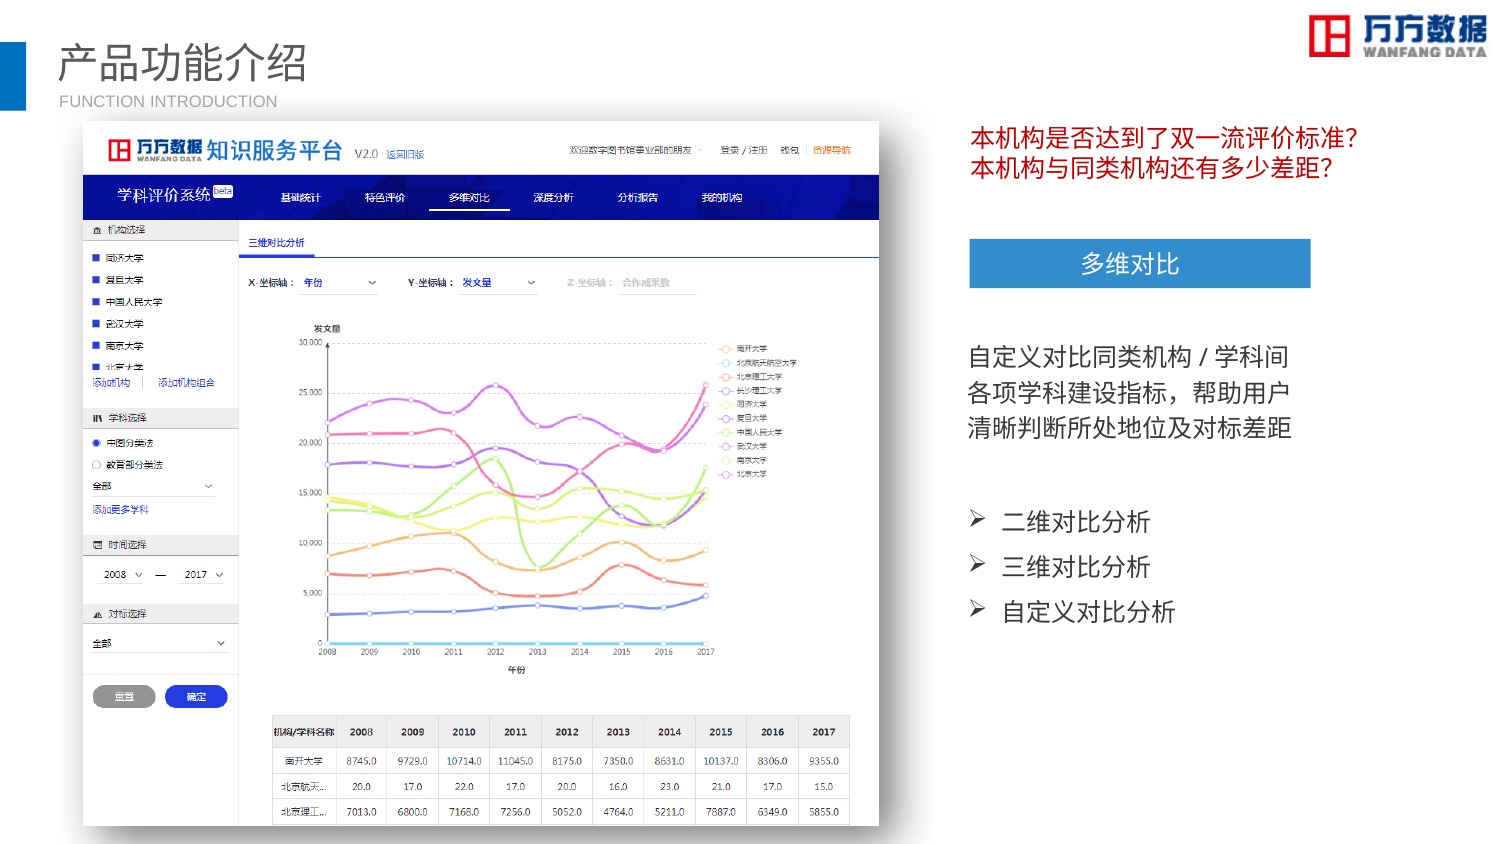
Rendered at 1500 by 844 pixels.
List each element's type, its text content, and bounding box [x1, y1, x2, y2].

picture [83, 121, 879, 826]
text_box 自定义对比同类机构/学科间各项学科建设指标，帮助用户清晰判断所处地位及对标差距 二维对比分析 三维对比分析 自定义对比分析 [967, 335, 1310, 627]
text_box 产品功能介绍 [46, 31, 320, 93]
text_box [0, 41, 27, 112]
text_box 本机构是否达到了双一流评价标准？ 本机构与同类机构还有多少差距？ [959, 116, 1363, 188]
picture [1304, 10, 1490, 61]
text_box FUNCTION INTRODUCTION [47, 85, 290, 117]
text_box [969, 238, 1311, 289]
